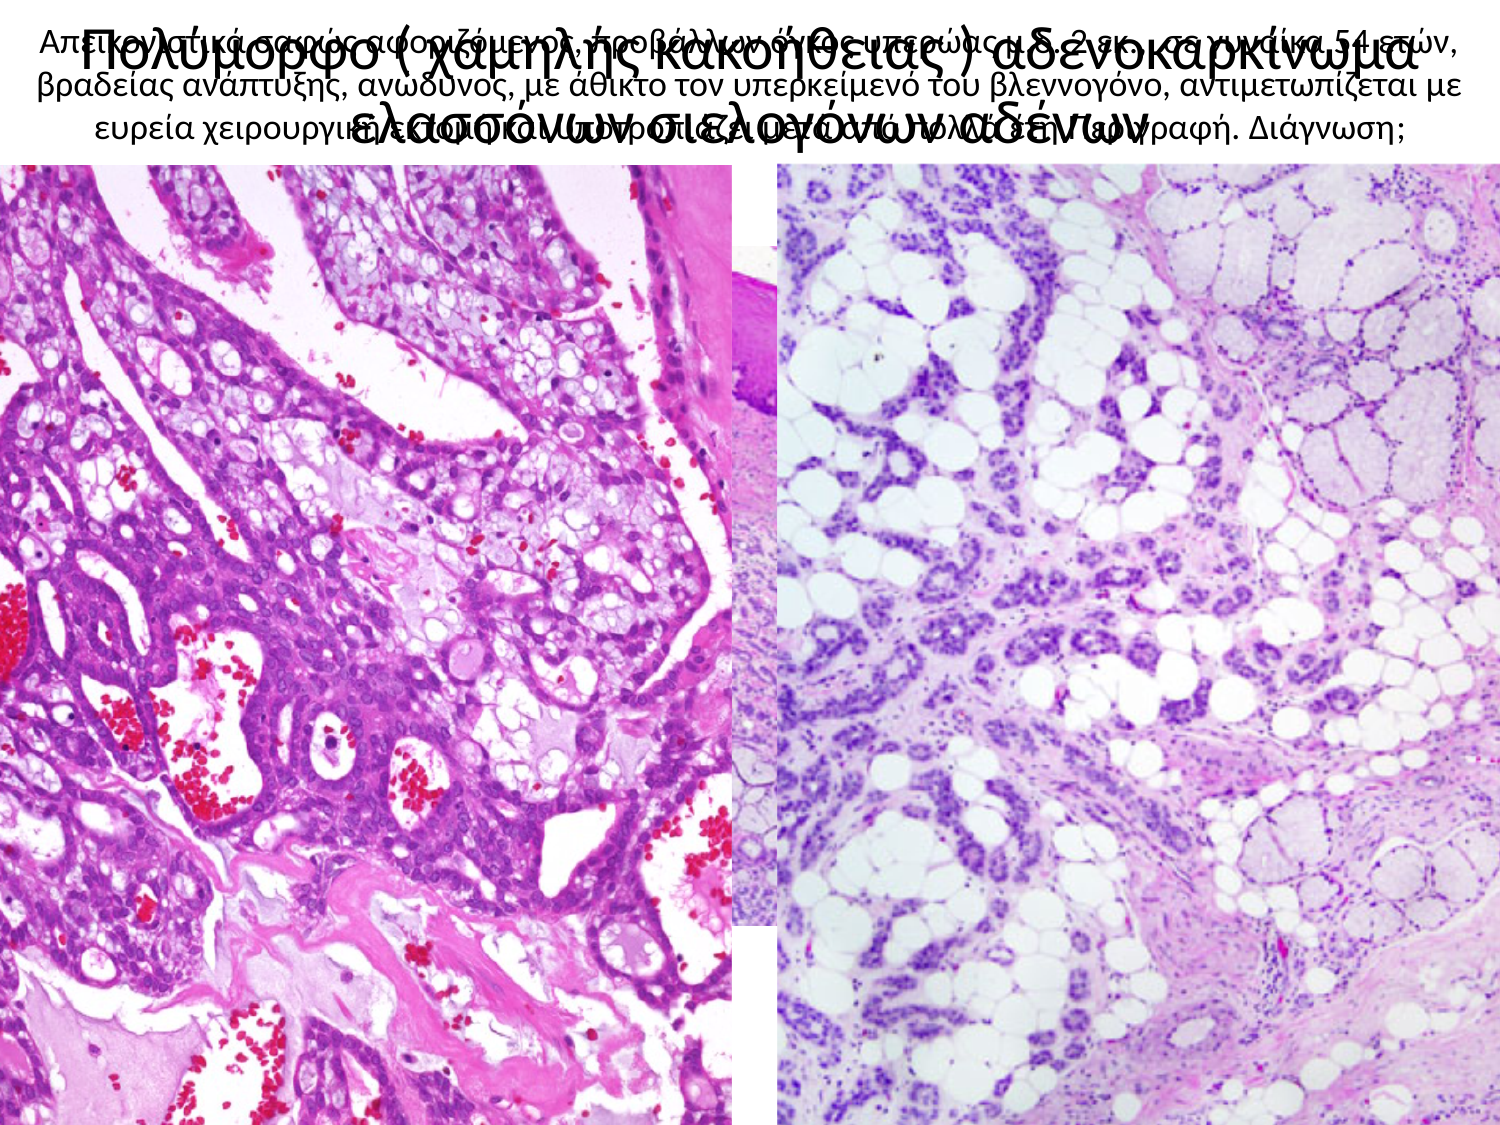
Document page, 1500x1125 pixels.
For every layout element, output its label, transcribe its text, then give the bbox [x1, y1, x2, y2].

picture [0, 165, 1500, 1125]
text_box Πολύμορφο ( χαμηλής κακοήθειας ) αδενοκαρκίνωμα ελασσόνων σιελoγόνων αδένων [0, 0, 1500, 164]
